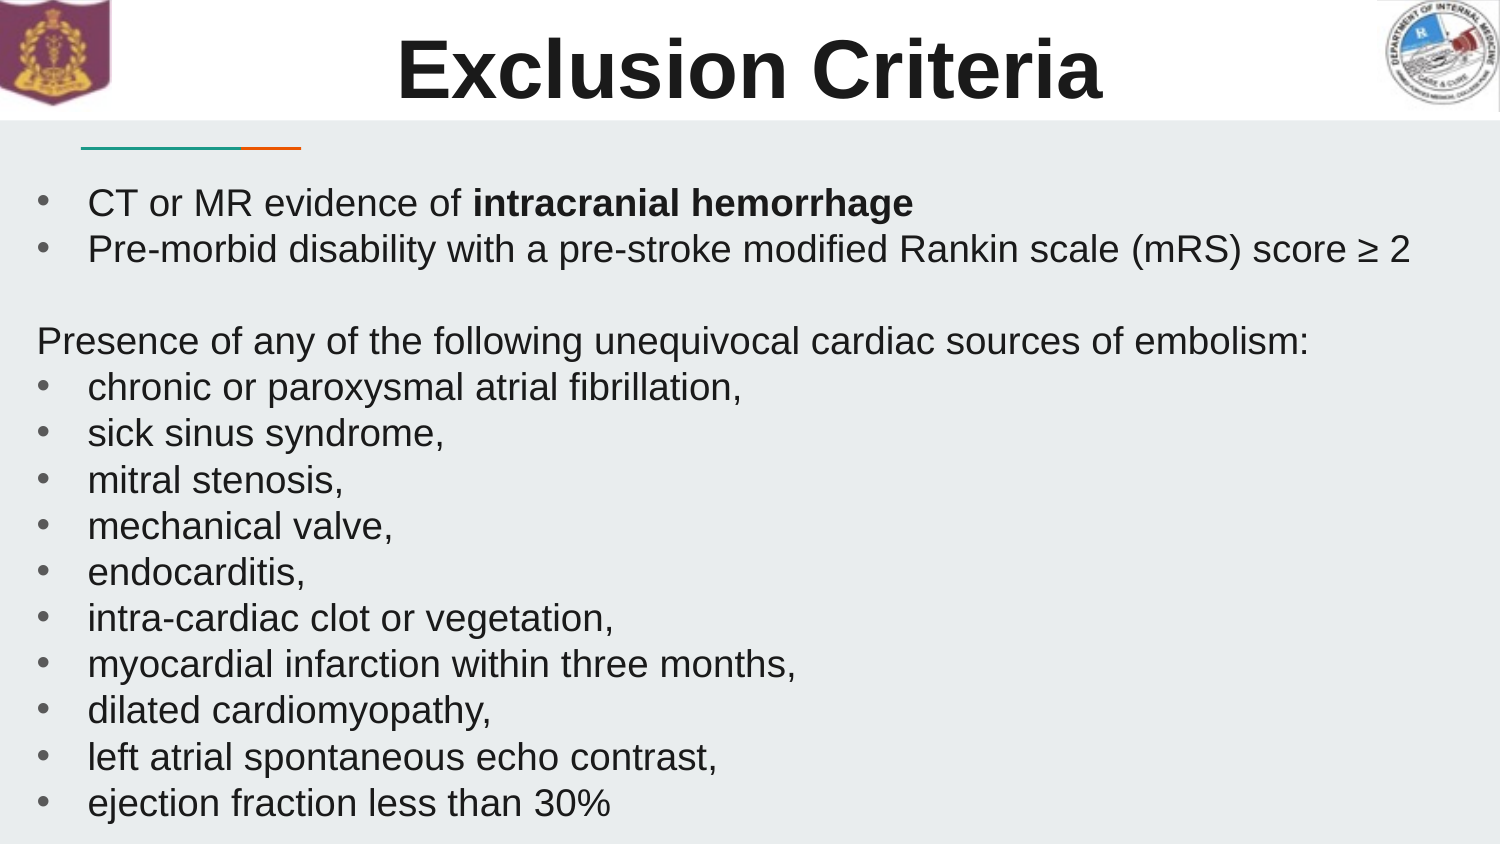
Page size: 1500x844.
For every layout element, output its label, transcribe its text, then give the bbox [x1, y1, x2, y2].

picture [1381, 0, 1500, 112]
title Exclusion Criteria [119, 0, 1381, 136]
picture [0, 0, 112, 112]
subtitle CT or MR evidence of intracranial hemorrhage Pre-morbid disability with a pre-stroke modified Rankin scale (mRS) score ≥ 2 Presence of any of the following unequivocal cardiac sources of embolism: chronic or paroxysmal atrial fibrillation, sick sinus syndrome, mitral stenosis, mechanical valve, endocarditis, intra-cardiac clot or vegetation, myocardial infarction within three months, dilated cardiomyopathy, left atrial spontaneous echo contrast, ejection fraction less than 30% [0, 162, 1500, 844]
